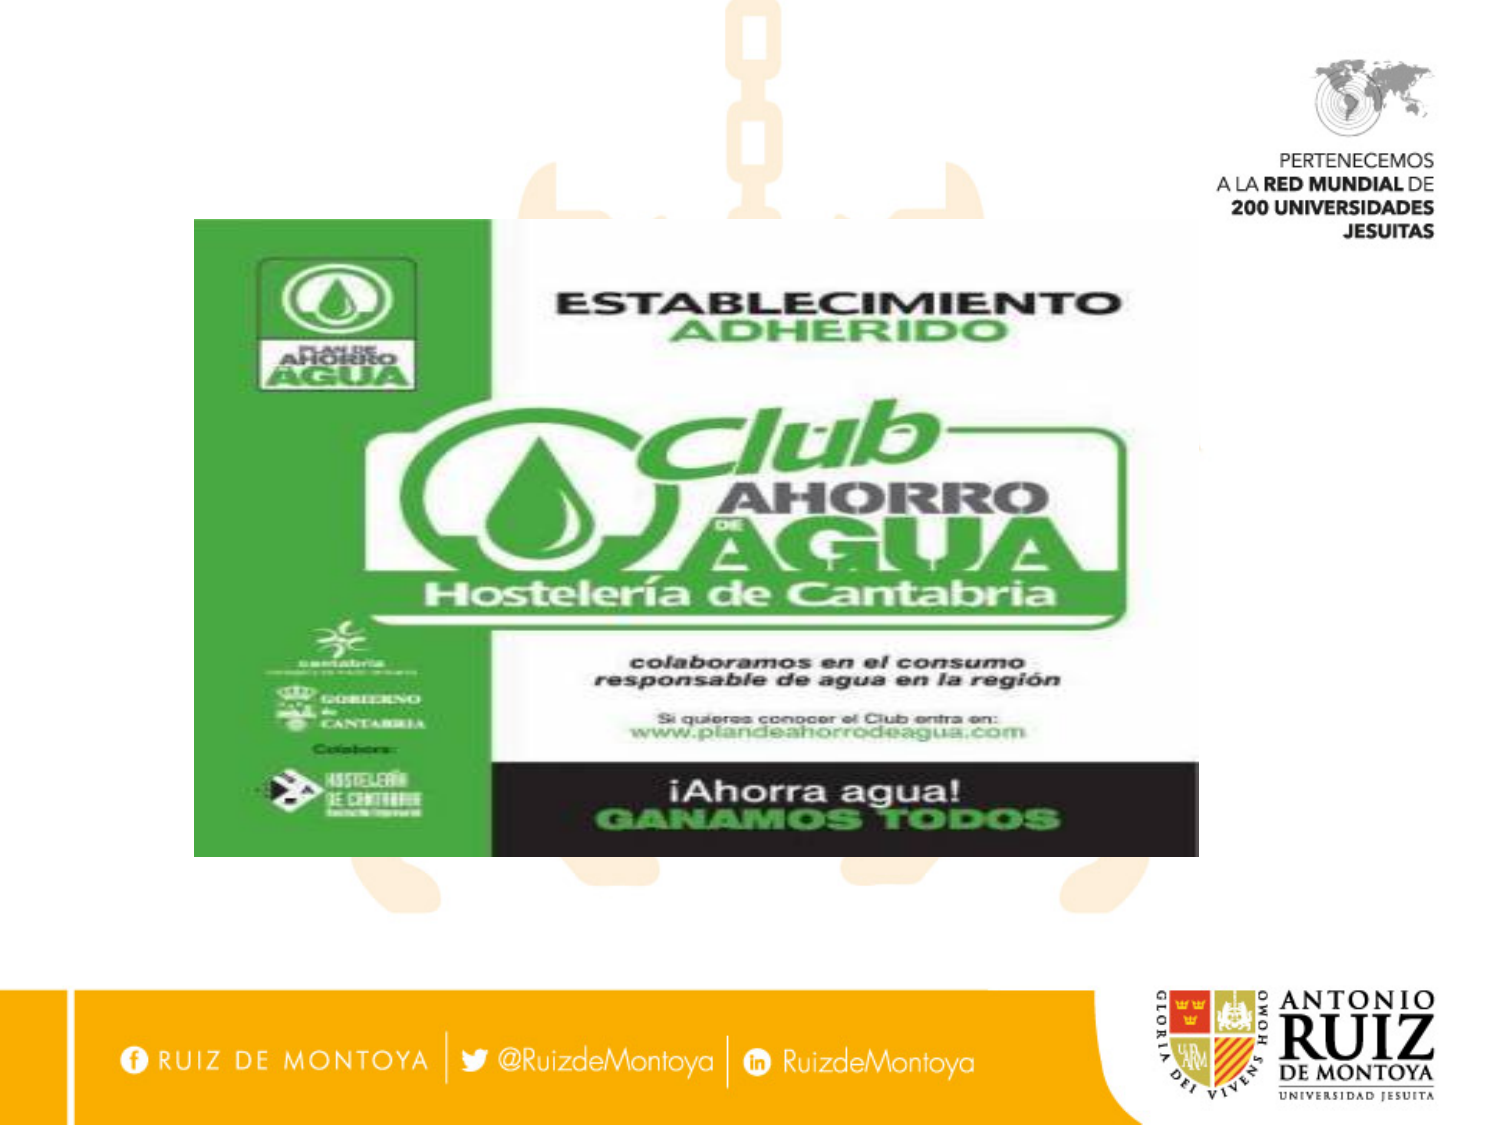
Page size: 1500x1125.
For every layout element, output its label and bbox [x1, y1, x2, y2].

list [194, 219, 1200, 858]
picture [0, 0, 1500, 1125]
